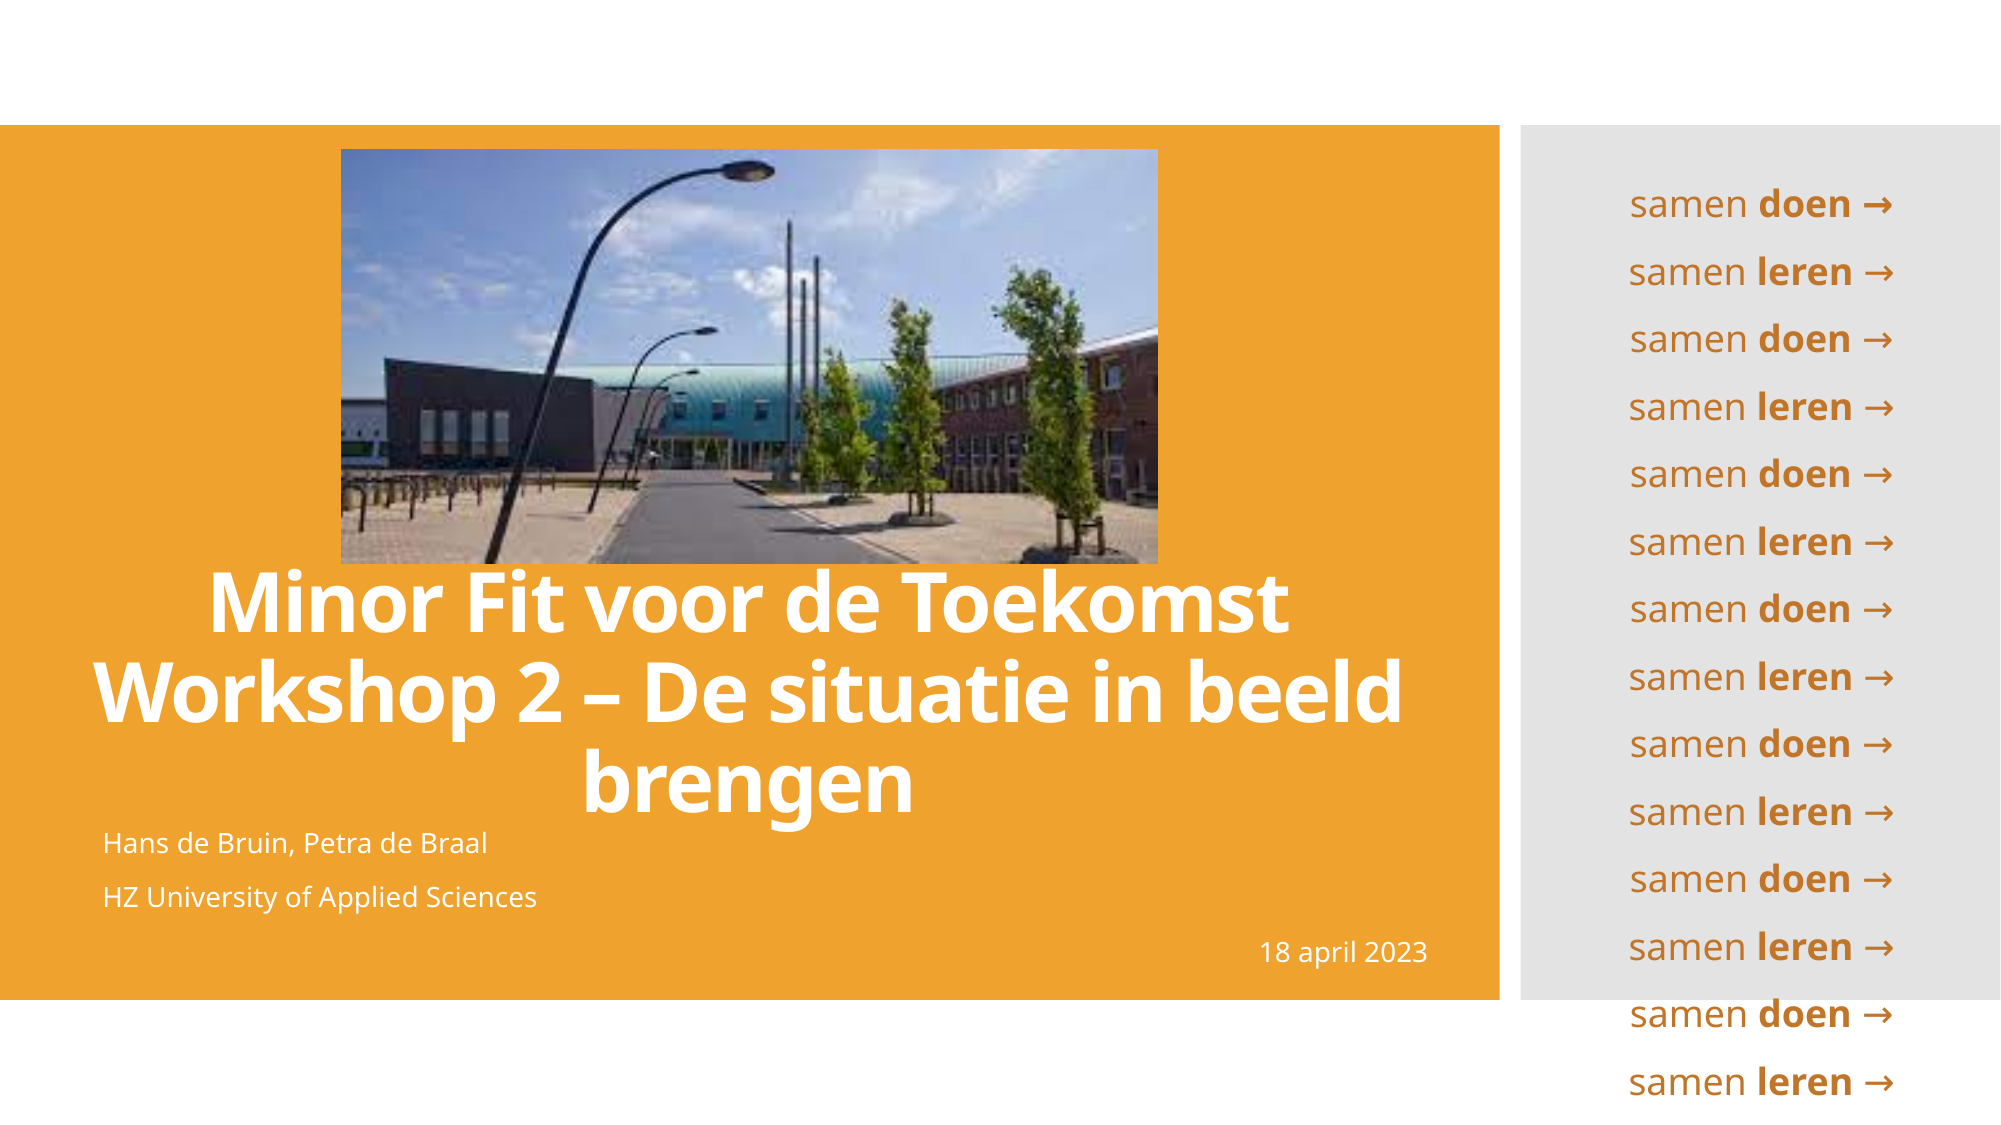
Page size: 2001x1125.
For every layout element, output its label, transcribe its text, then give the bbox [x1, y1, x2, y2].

subtitle Hans de Bruin, Petra de Braal HZ University of Applied Sciences 18 april 2023 [87, 821, 1444, 977]
picture [340, 149, 1158, 564]
text_box samen doen → samen leren → samen doen → samen leren → samen doen → samen leren → samen doen → samen leren → samen doen → samen leren → samen doen → samen leren → samen doen → samen leren → samen doen → samen leren → … [1568, 150, 1955, 1125]
title Minor Fit voor de Toekomst Workshop 2 – De situatie in beeld brengen [0, 593, 1499, 799]
